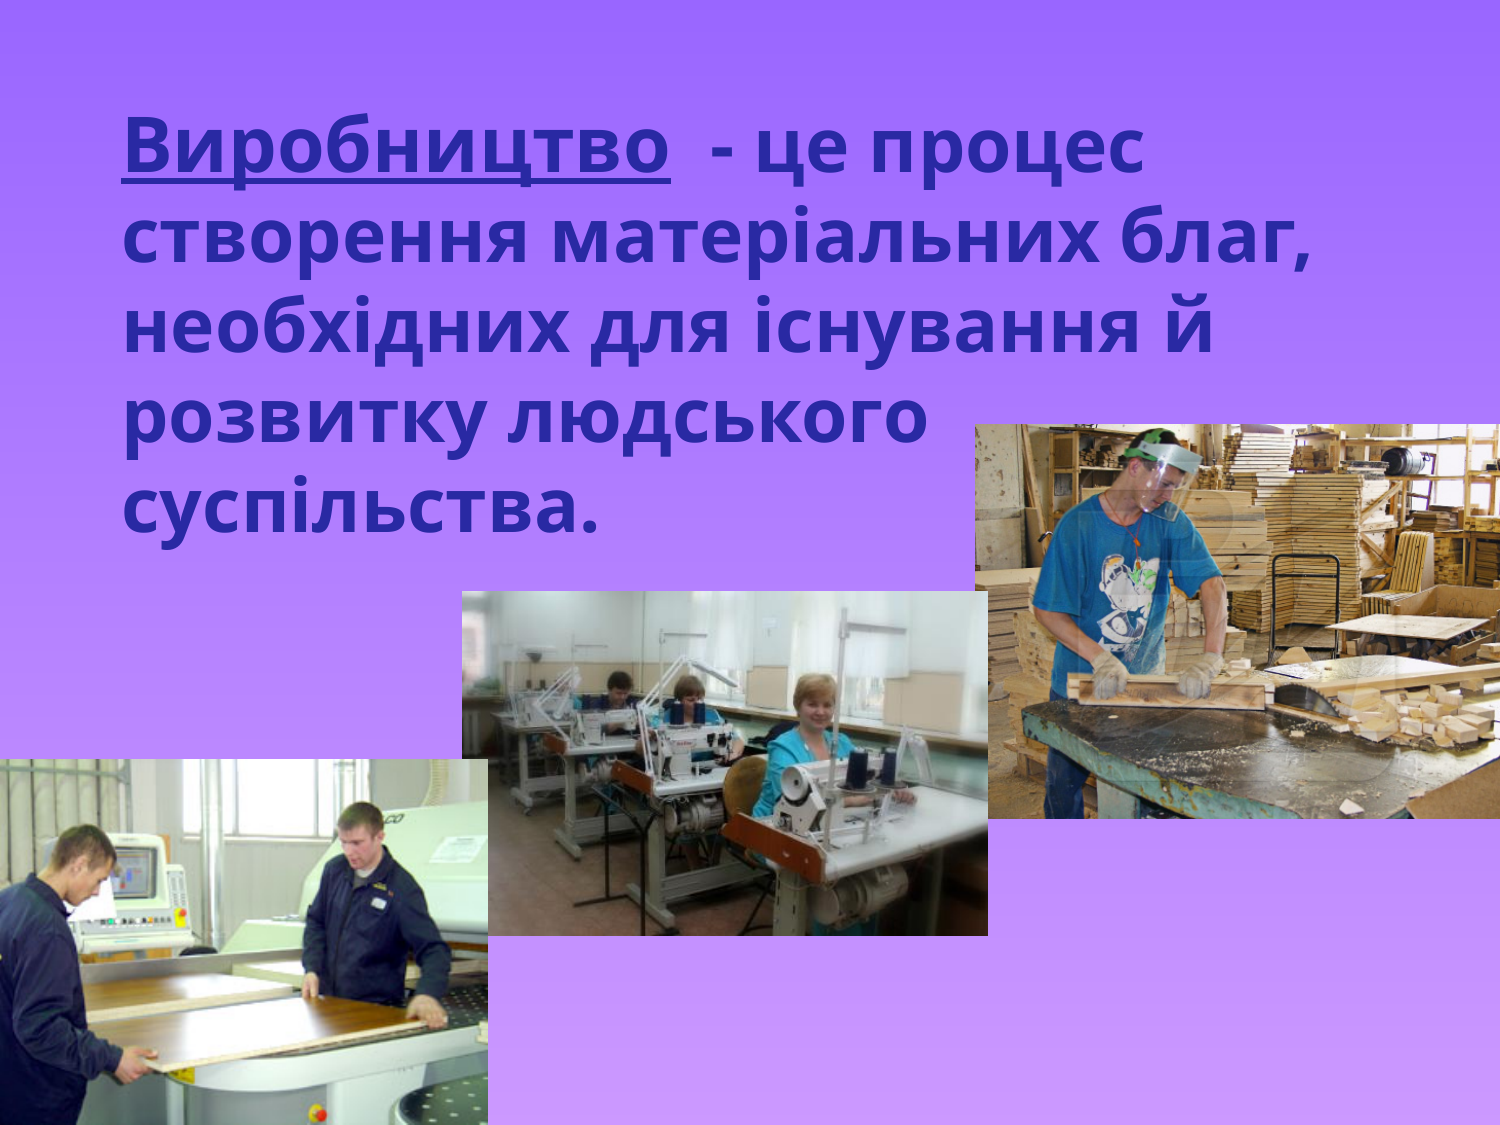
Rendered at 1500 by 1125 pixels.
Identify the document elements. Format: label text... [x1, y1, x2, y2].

list Виробництво - це процес створення матеріальних благ, необхідних для існування й розвитку людського суспільства. [49, 87, 1401, 538]
picture [0, 424, 1500, 1125]
